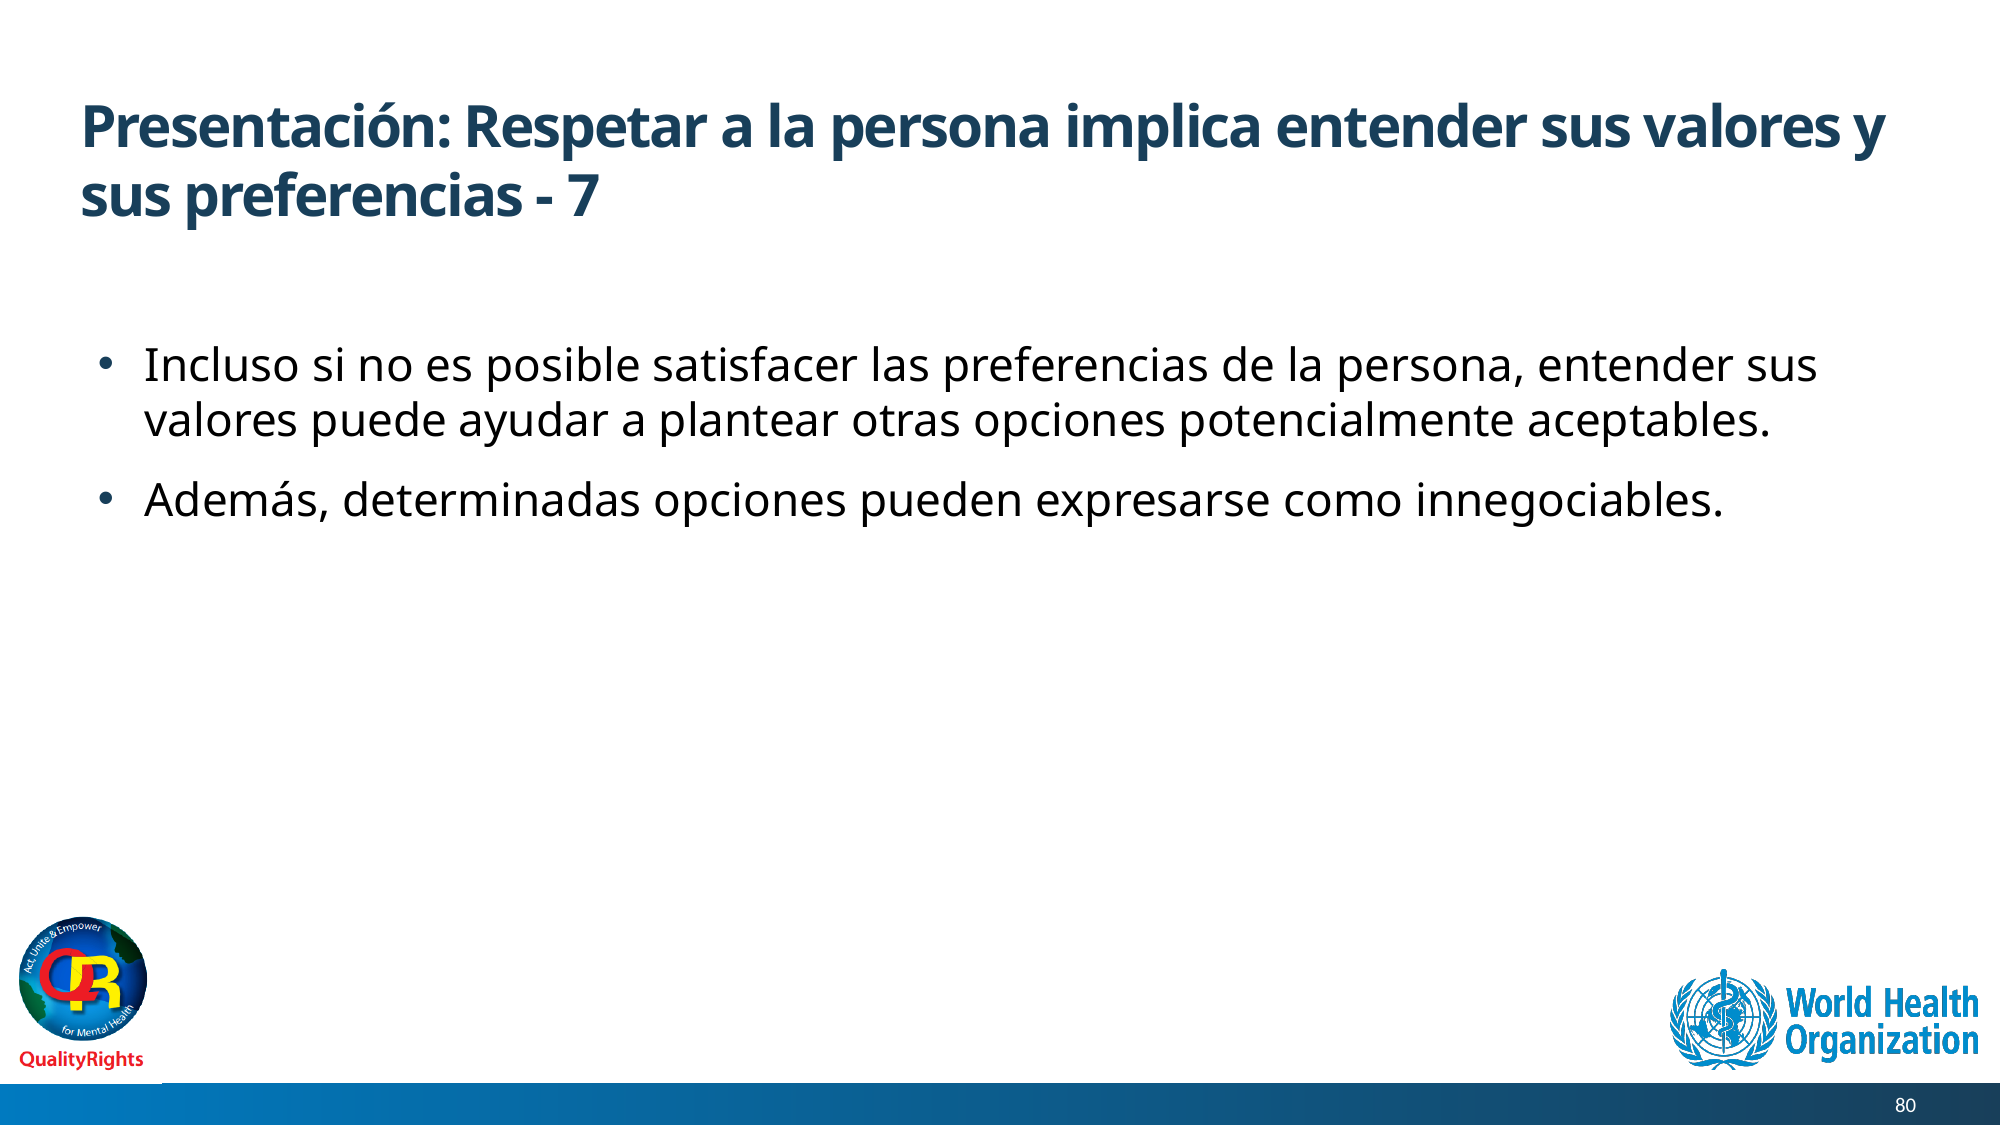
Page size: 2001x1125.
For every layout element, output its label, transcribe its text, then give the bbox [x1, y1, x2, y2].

picture [1744, 1003, 1751, 1016]
picture [1701, 987, 1710, 992]
picture [1711, 1031, 1722, 1038]
picture [1738, 1019, 1744, 1030]
picture [1821, 1000, 1826, 1012]
picture [1683, 987, 1697, 1047]
picture [1742, 1019, 1751, 1034]
picture [1704, 1004, 1712, 1015]
picture [1758, 1004, 1765, 1035]
picture [1747, 1019, 1758, 1041]
picture [1689, 993, 1706, 1016]
title Presentación: Respetar a la persona implica entender sus valores y sus preferencias - 7 [65, 83, 1940, 157]
picture [1732, 969, 1978, 1070]
picture [1725, 1042, 1747, 1054]
picture [1716, 1064, 1731, 1070]
picture [1958, 1000, 1962, 1012]
picture [1698, 1047, 1750, 1060]
picture [1805, 987, 1811, 1002]
picture [1860, 1000, 1865, 1012]
picture [1701, 1042, 1722, 1054]
picture [1670, 1030, 1715, 1070]
picture [1692, 1031, 1700, 1042]
picture [1711, 995, 1721, 1004]
picture [0, 899, 162, 1084]
list Incluso si no es posible satisfacer las preferencias de la persona, entender sus valores puede ayudar a plantear otras opciones potencialmente aceptables. Además, determinadas opciones pueden expresarse como innegociables. [83, 247, 1917, 987]
picture [1750, 987, 1762, 1003]
picture [1891, 987, 1897, 999]
picture [1792, 987, 1797, 1004]
picture [1747, 992, 1758, 1016]
picture [1670, 987, 1680, 1010]
picture [1706, 1038, 1722, 1046]
picture [1704, 1019, 1711, 1031]
